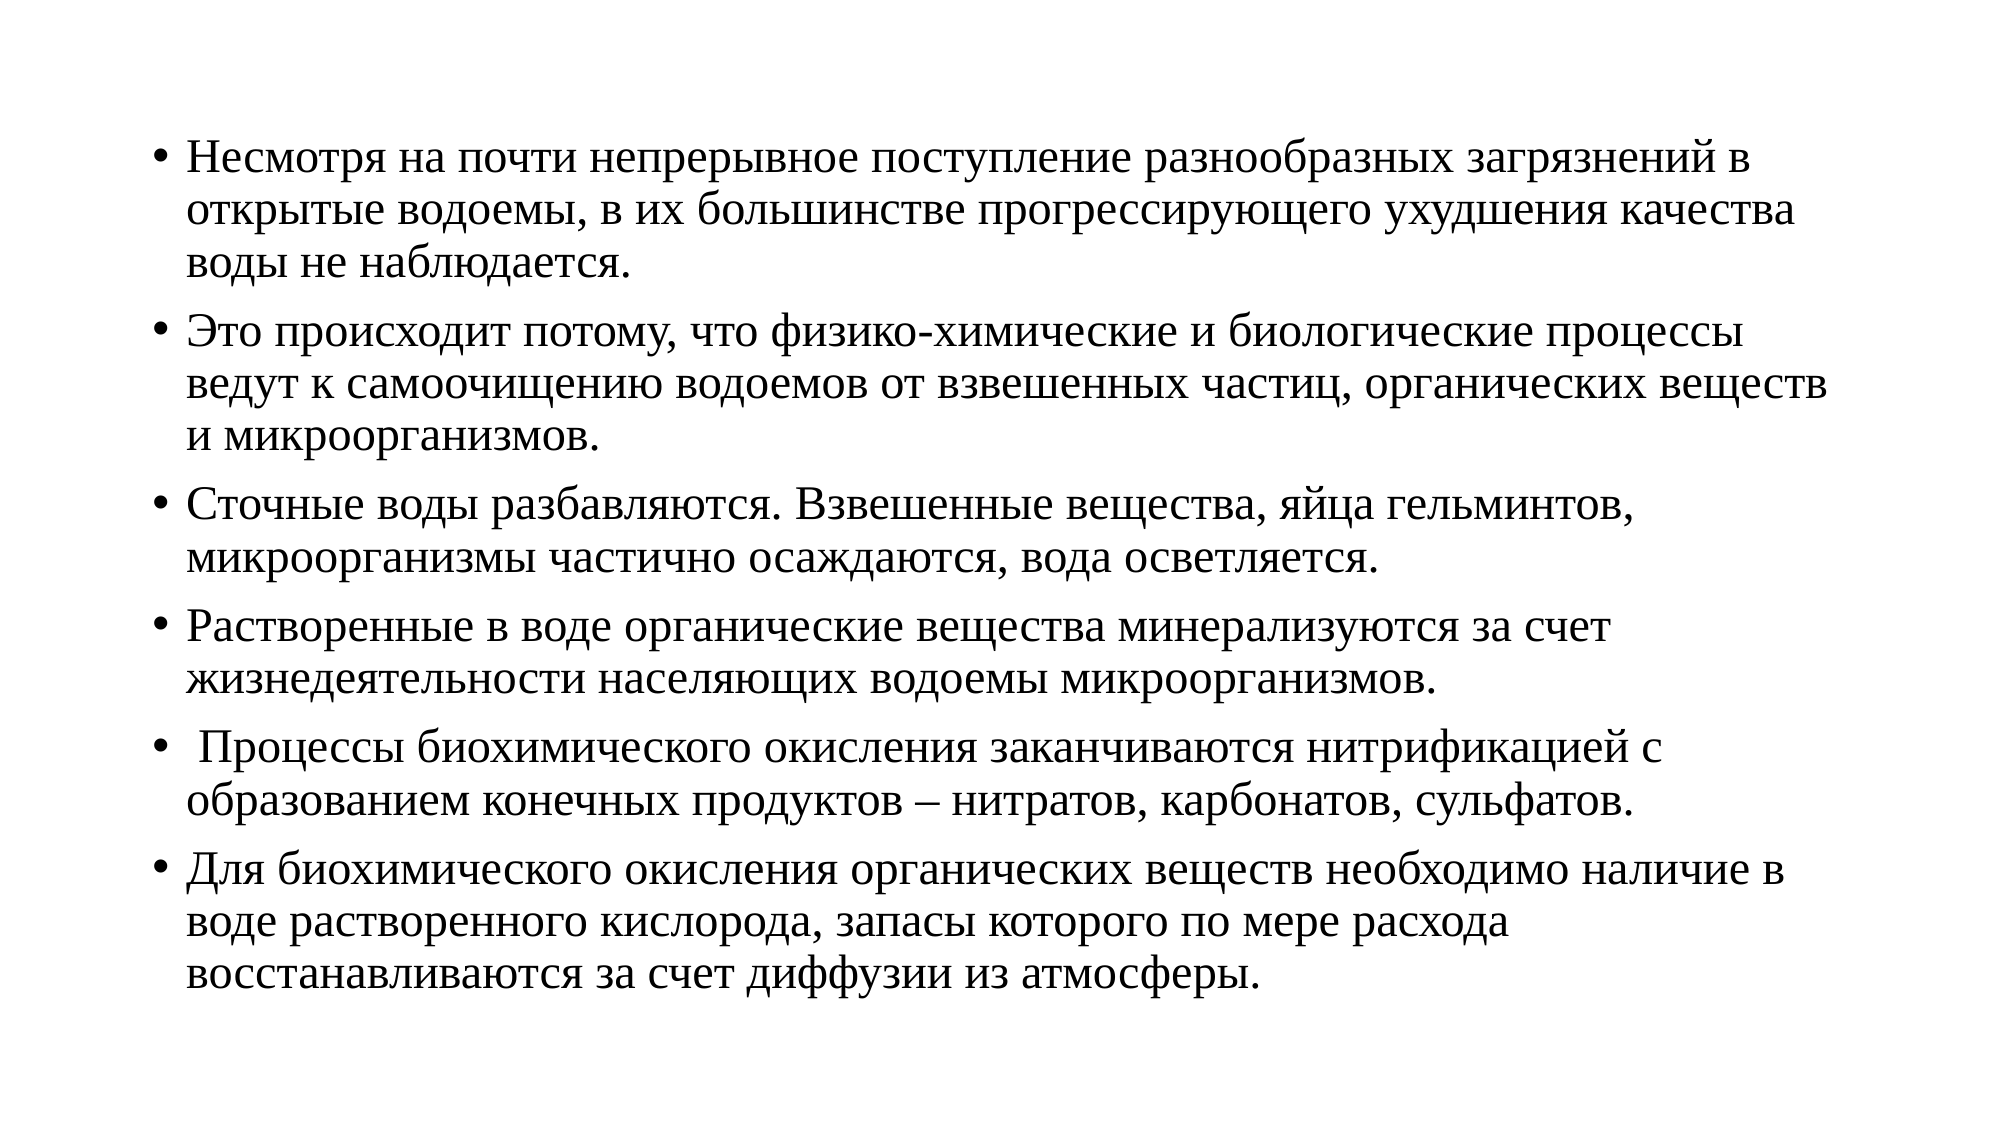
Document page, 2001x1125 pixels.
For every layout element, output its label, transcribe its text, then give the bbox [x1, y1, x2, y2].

list Несмотря на почти непрерывное поступление разнообразных загрязнений в открытые водоемы, в их большинстве прогрессирующего ухудшения качества воды не наблюдается. Это происходит потому, что физико-химические и биологические процессы ведут к самоочищению водоемов от взвешенных частиц, органических веществ и микроорганизмов. Сточные воды разбавляются. Взвешенные вещества, яйца гельминтов, микроорганизмы частично осаждаются, вода осветляется. Растворенные в воде органические вещества минерализуются за счет жизнедеятельности населяющих водоемы микроорганизмов. Процессы биохимического окисления заканчиваются нитрификацией с образованием конечных продуктов – нитратов, карбонатов, сульфатов. Для биохимического окисления органических веществ необходимо наличие в воде растворенного кислорода, запасы которого по мере расхода восстанавливаются за счет диффузии из атмосферы. [137, 123, 1863, 1014]
